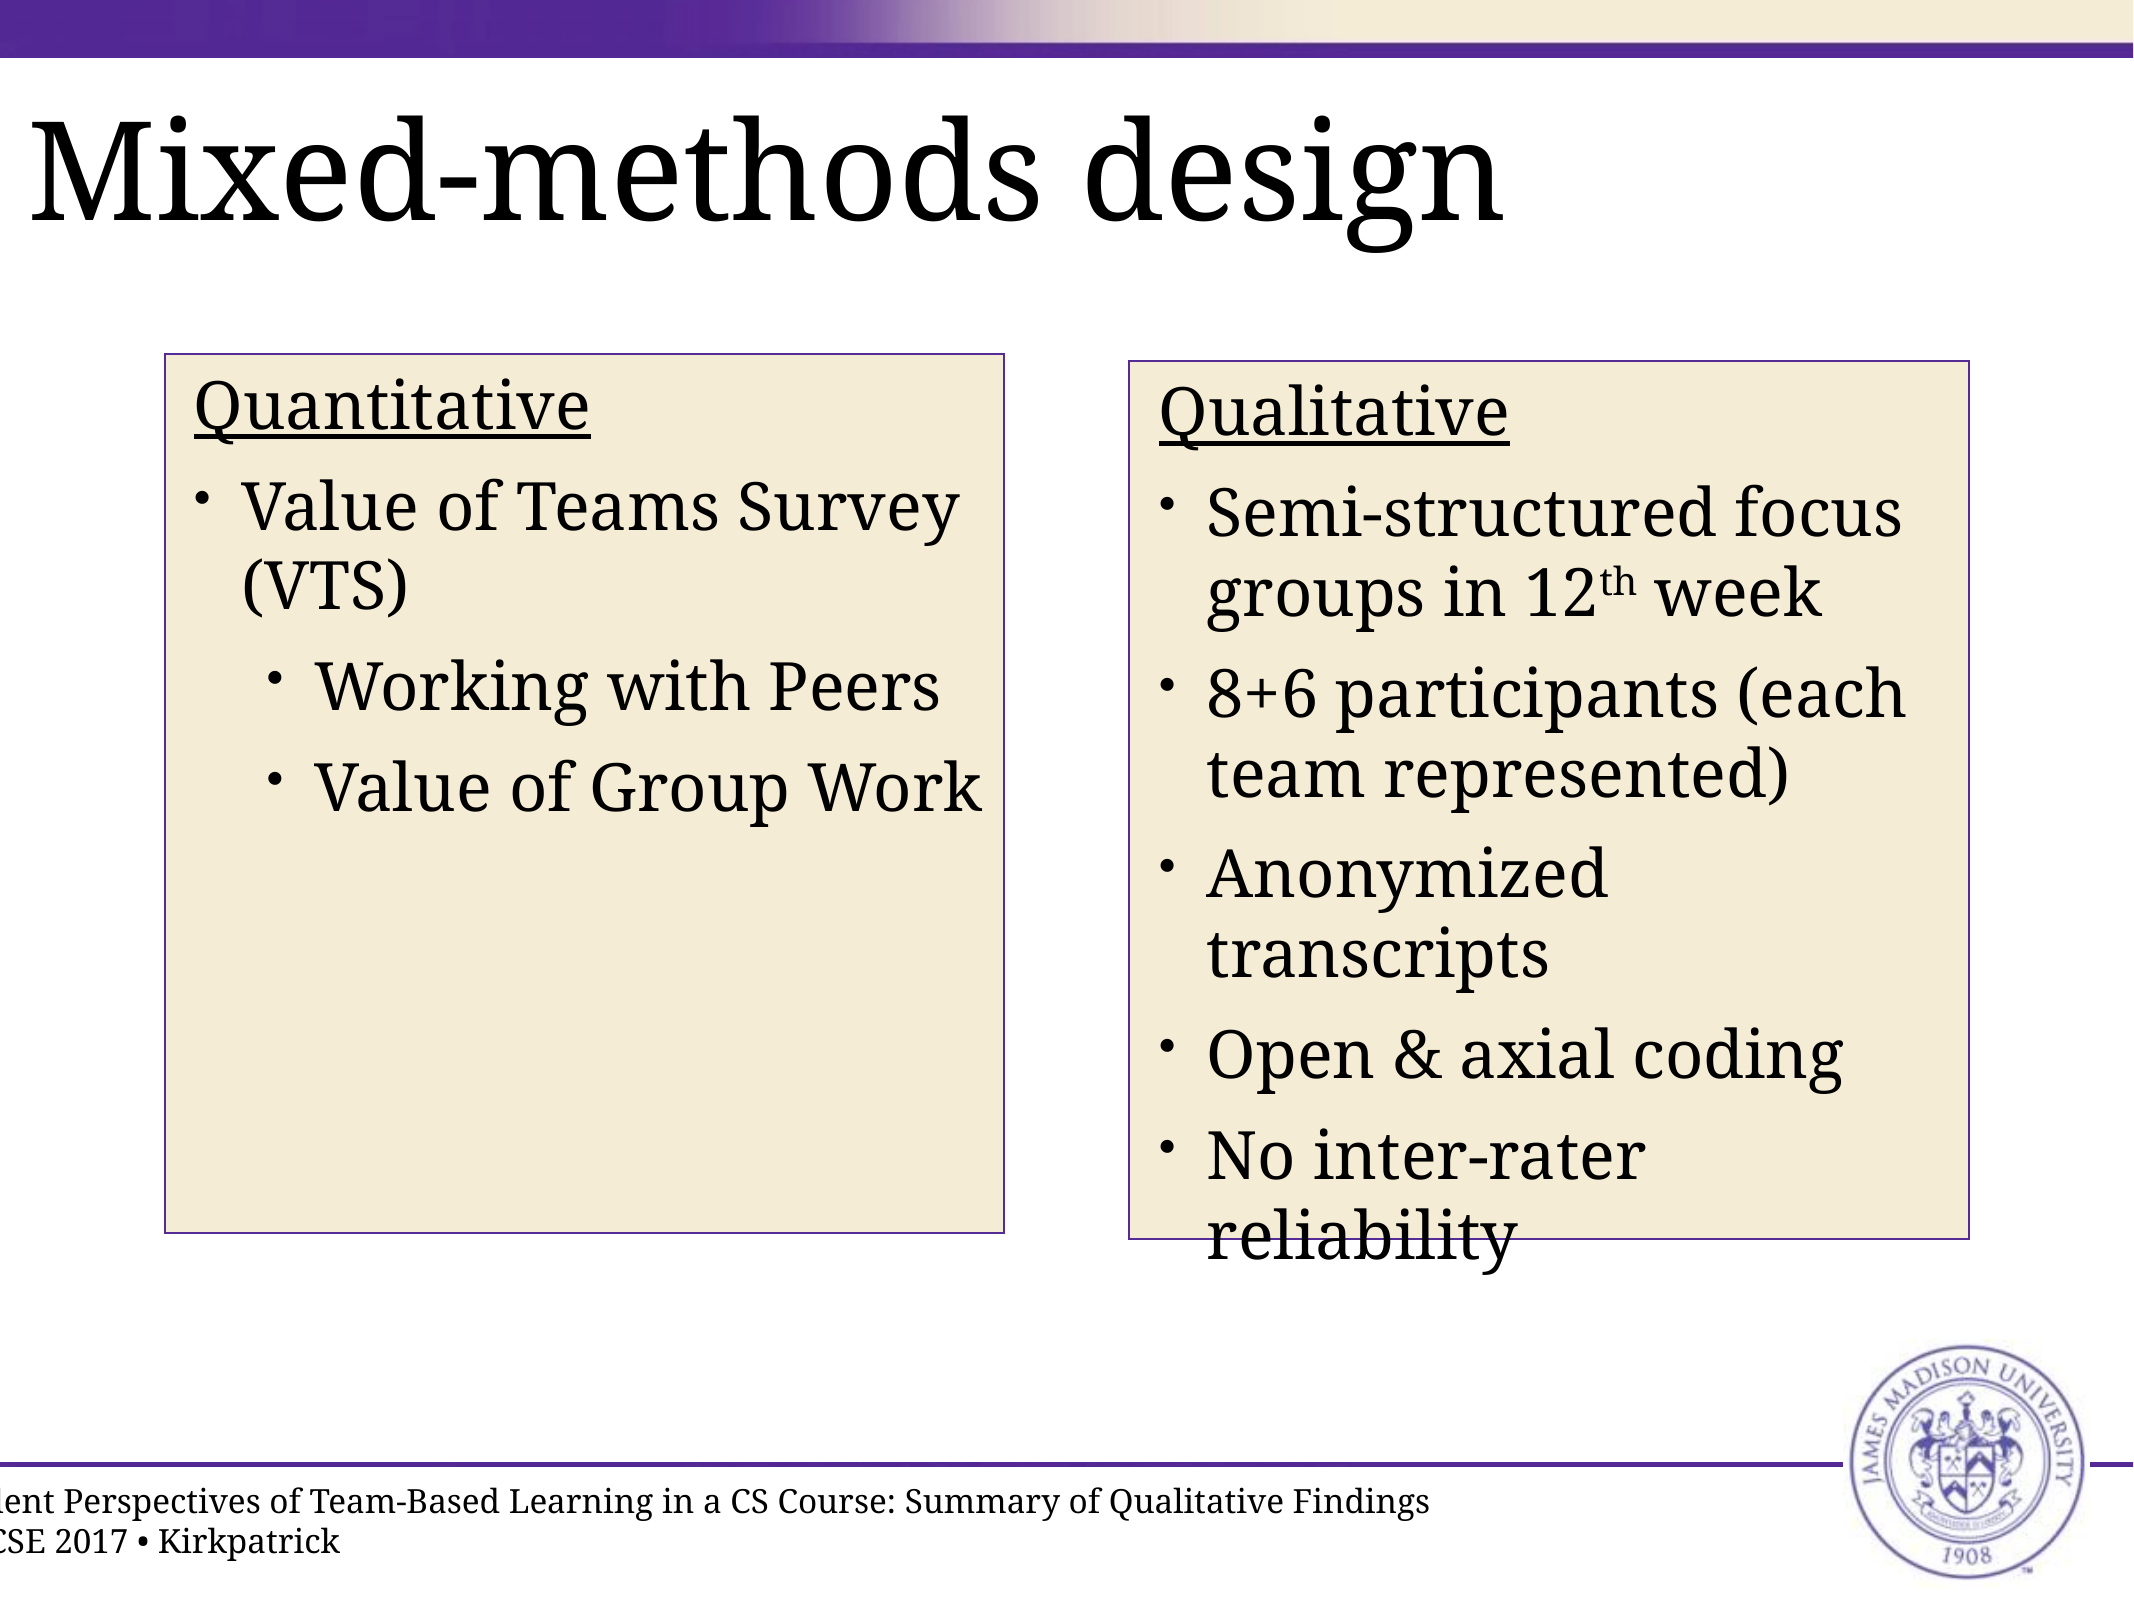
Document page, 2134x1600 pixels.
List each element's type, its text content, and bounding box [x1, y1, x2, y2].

picture [0, 1339, 2134, 1589]
picture [0, 0, 2134, 58]
title Mixed-methods design [18, 74, 1841, 252]
list Quantitative Value of Teams Survey (VTS) Working with Peers Value of Group Work [184, 353, 1000, 1234]
list Qualitative Semi-structured focus groups in 12th week 8+6 participants (each team represented) Anonymized transcripts Open & axial coding No inter-rater reliability [1149, 360, 1965, 1240]
